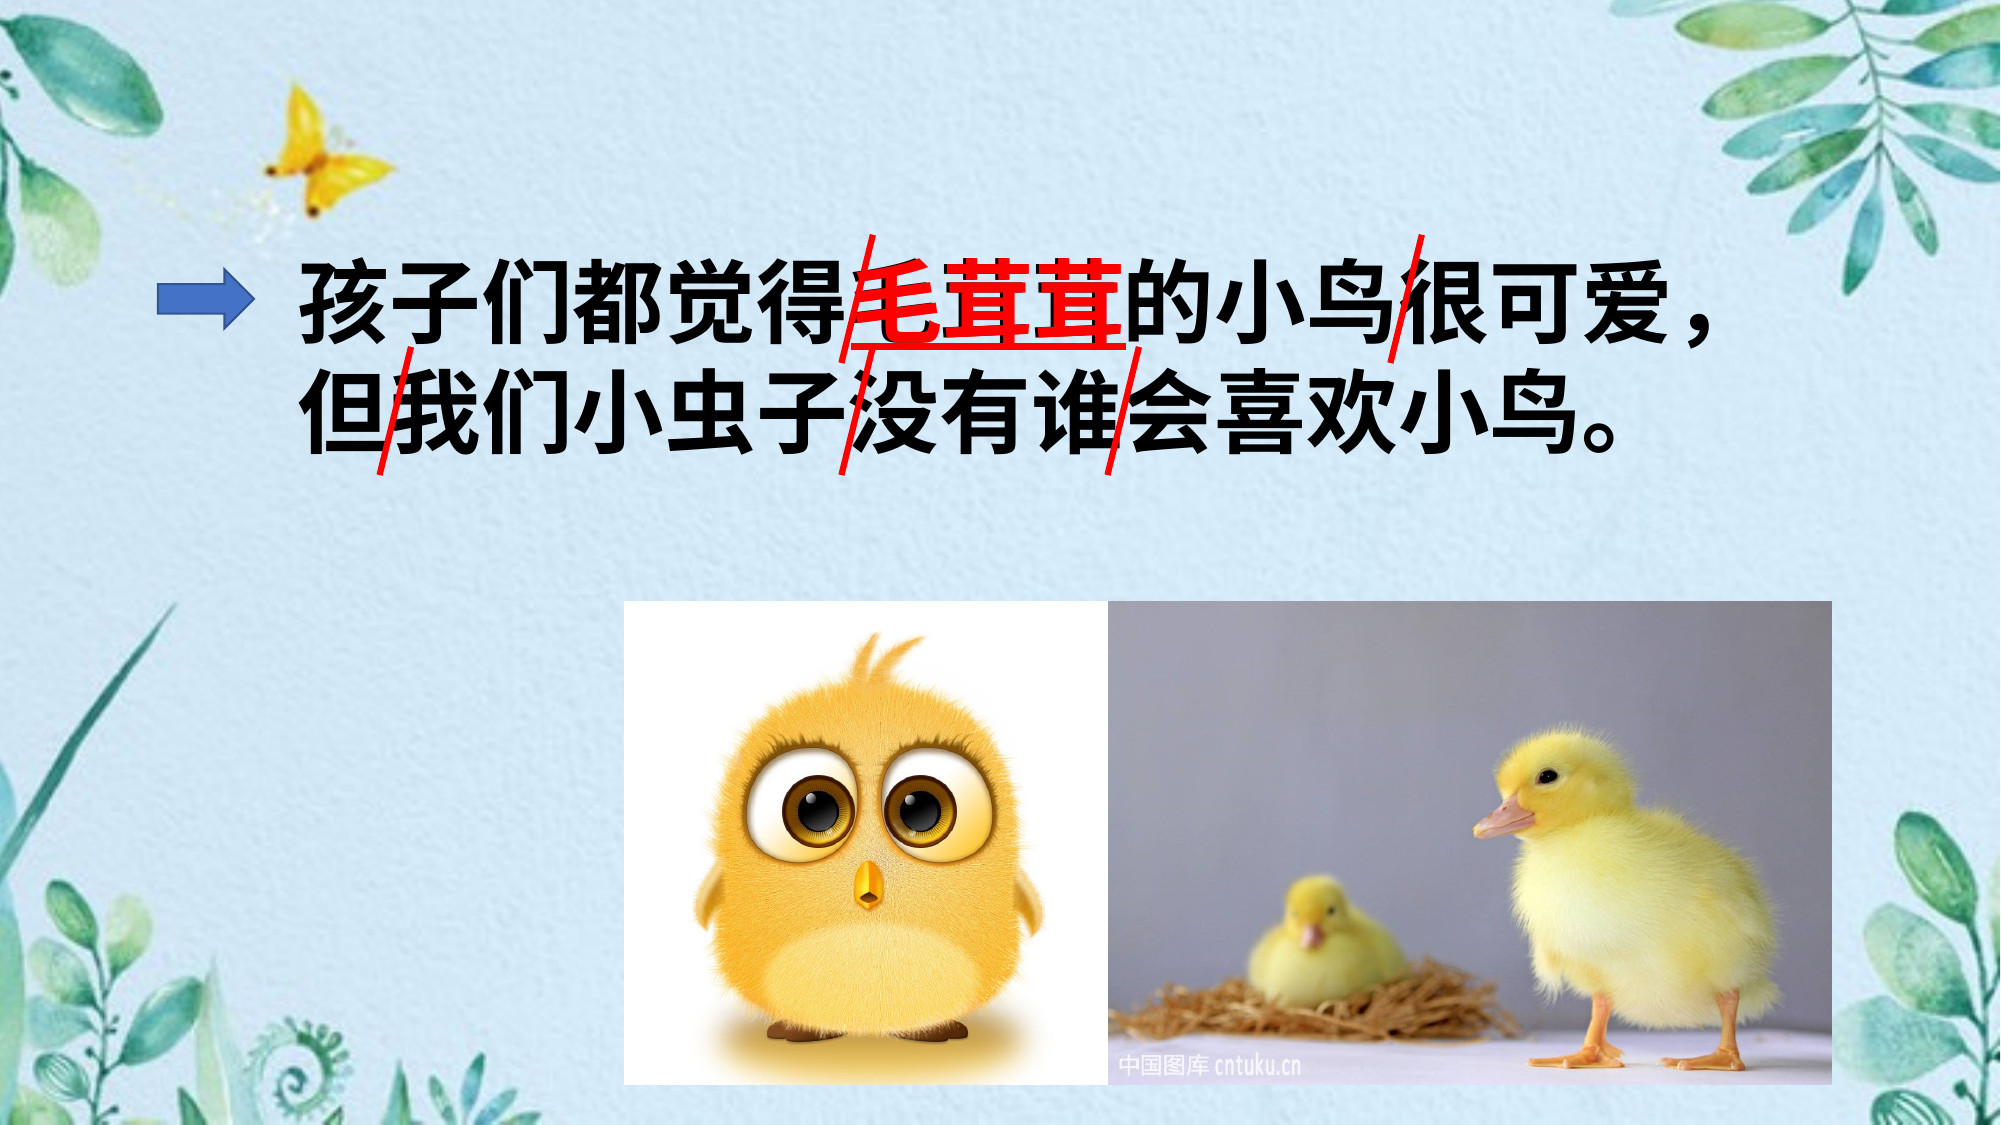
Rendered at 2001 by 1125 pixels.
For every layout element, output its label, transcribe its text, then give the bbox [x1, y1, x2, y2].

text_box [156, 266, 256, 331]
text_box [1390, 234, 1422, 363]
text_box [841, 346, 873, 476]
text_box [379, 346, 412, 476]
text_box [841, 234, 873, 346]
text_box 孩子们都觉得毛茸茸的小鸟很可爱，但我们小虫子没有谁会喜欢小鸟。 [873, 363, 1107, 473]
text_box 毛茸茸 [836, 237, 841, 363]
text_box 孩子们都觉得毛茸茸的小鸟很可爱，但我们小虫子没有谁会喜欢小鸟。 [1139, 237, 1845, 473]
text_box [1107, 346, 1139, 476]
text_box 毛茸茸 [873, 237, 1183, 363]
picture [0, 0, 2001, 1125]
text_box 孩子们都觉得毛茸茸的小鸟很可爱，但我们小虫子没有谁会喜欢小鸟。 [282, 237, 841, 473]
